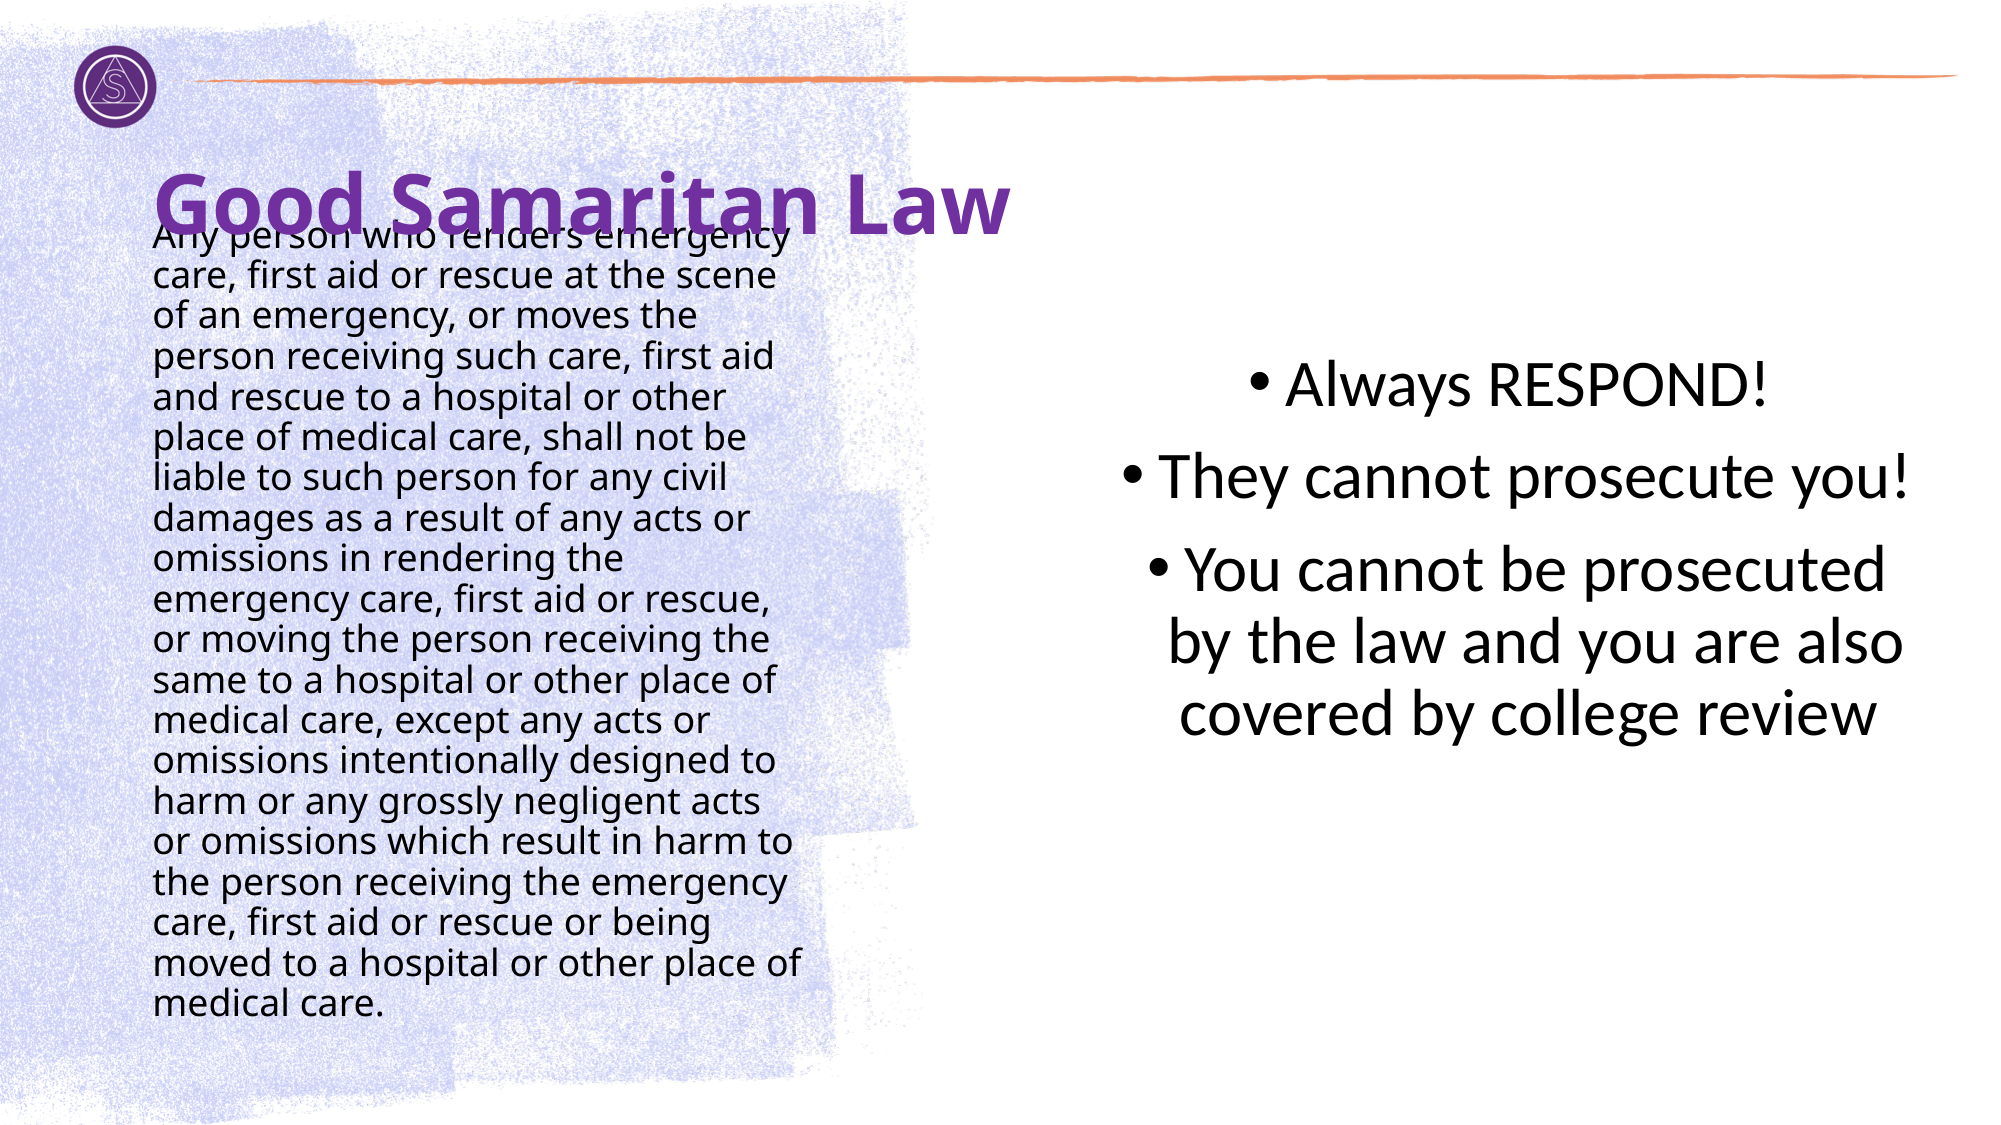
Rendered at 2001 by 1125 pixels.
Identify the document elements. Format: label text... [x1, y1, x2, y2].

title Any person who renders emergency care, first aid or rescue at the scene of an emergency, or moves the person receiving such care, first aid and rescue to a hospital or other place of medical care, shall not be liable to such person for any civil damages as a result of any acts or omissions in rendering the emergency care, first aid or rescue, or moving the person receiving the same to a hospital or other place of medical care, except any acts or omissions intentionally designed to harm or any grossly negligent acts or omissions which result in harm to the person receiving the emergency care, first aid or rescue or being moved to a hospital or other place of medical care. [137, 310, 822, 1033]
picture [0, 0, 2001, 1125]
text_box Good Samaritan Law [137, 92, 1863, 310]
list Always RESPOND! They cannot prosecute you! You cannot be prosecuted by the law and you are also covered by college review [1103, 340, 1932, 1094]
